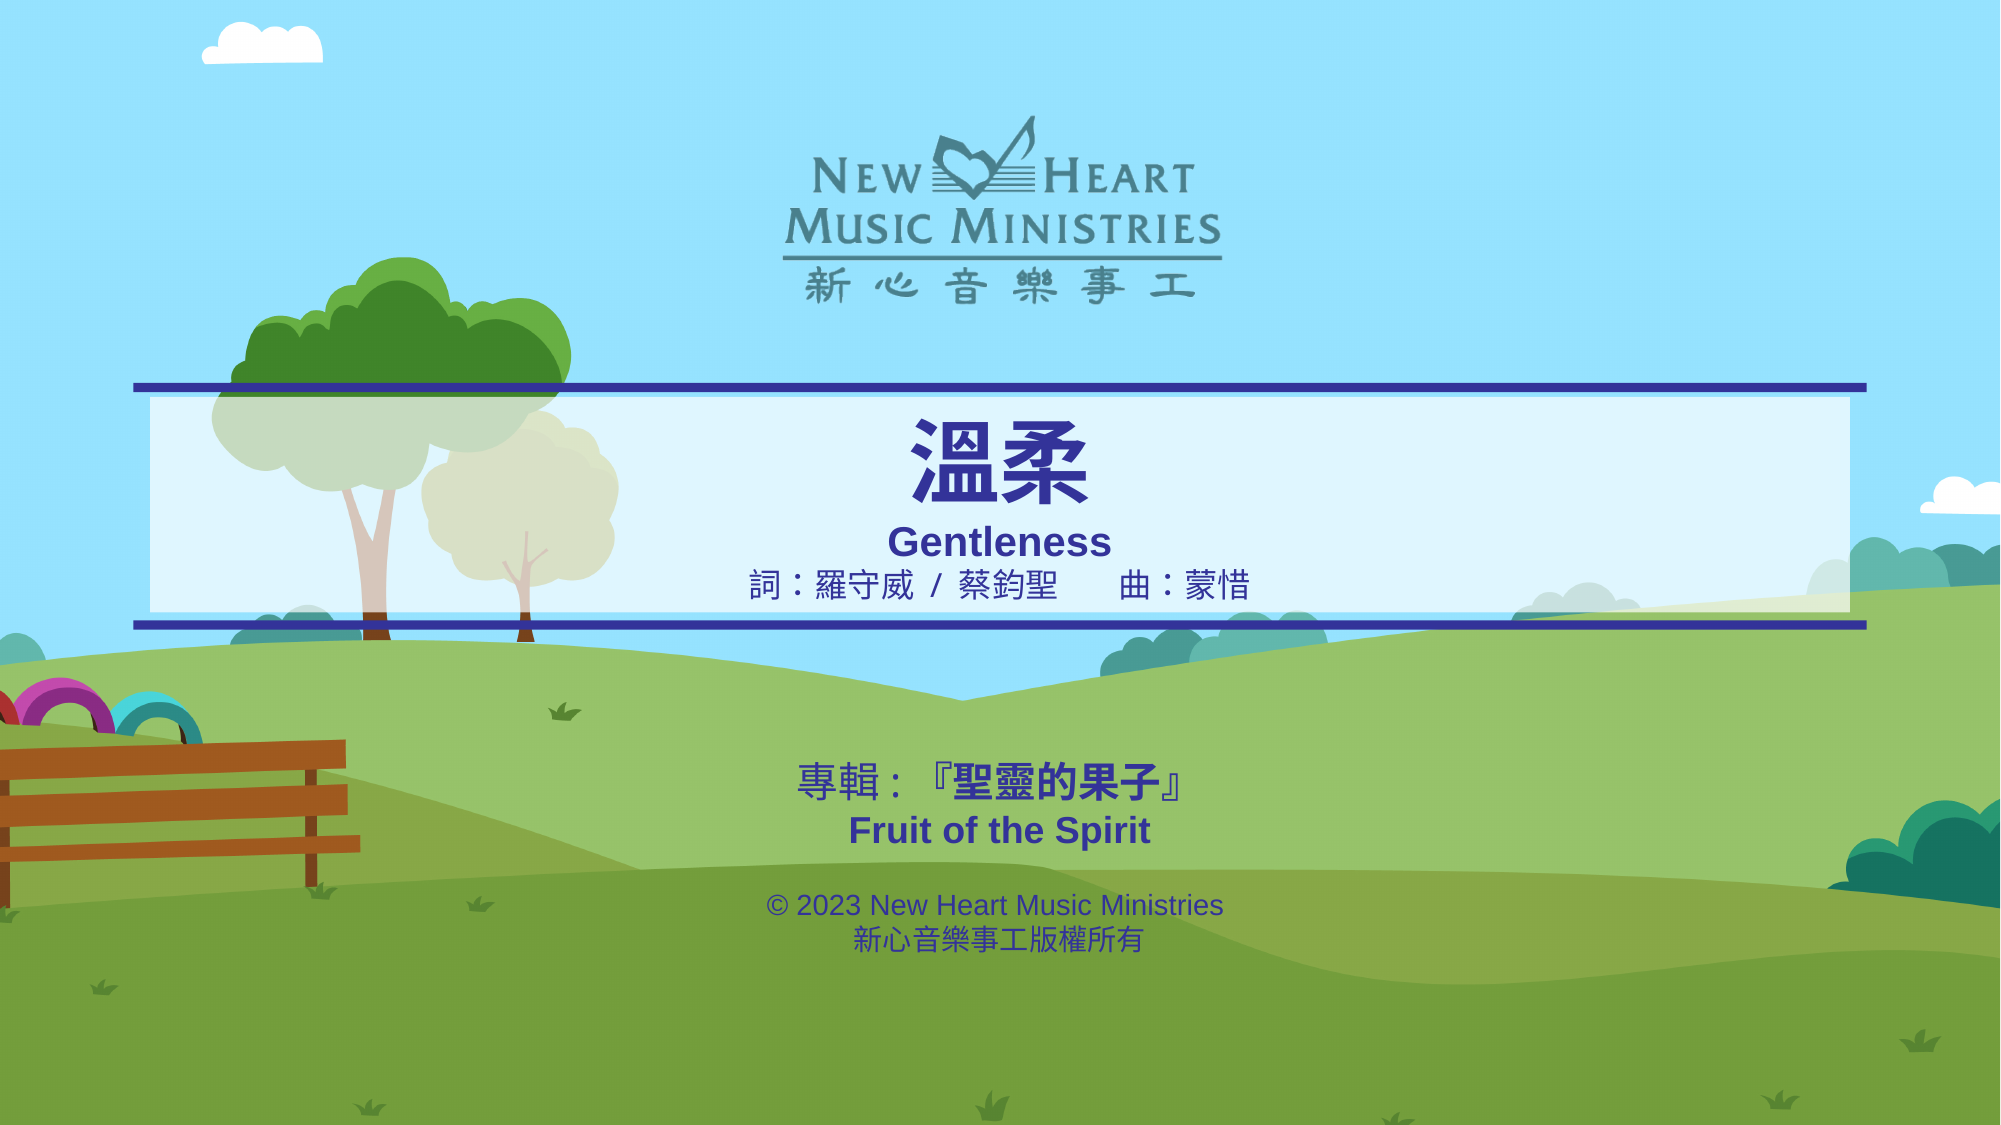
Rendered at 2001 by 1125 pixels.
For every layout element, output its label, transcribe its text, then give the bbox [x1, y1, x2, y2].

picture [0, 0, 2001, 1125]
title 溫柔 Gentleness 詞：羅守威 / 蔡鈞聖 曲：蒙惜 [150, 396, 1850, 613]
subtitle 專輯:『聖靈的果子』 Fruit of the Spirit © 2023 New Heart Music Ministries 新心音樂事工版權所有 [452, 711, 1548, 1000]
